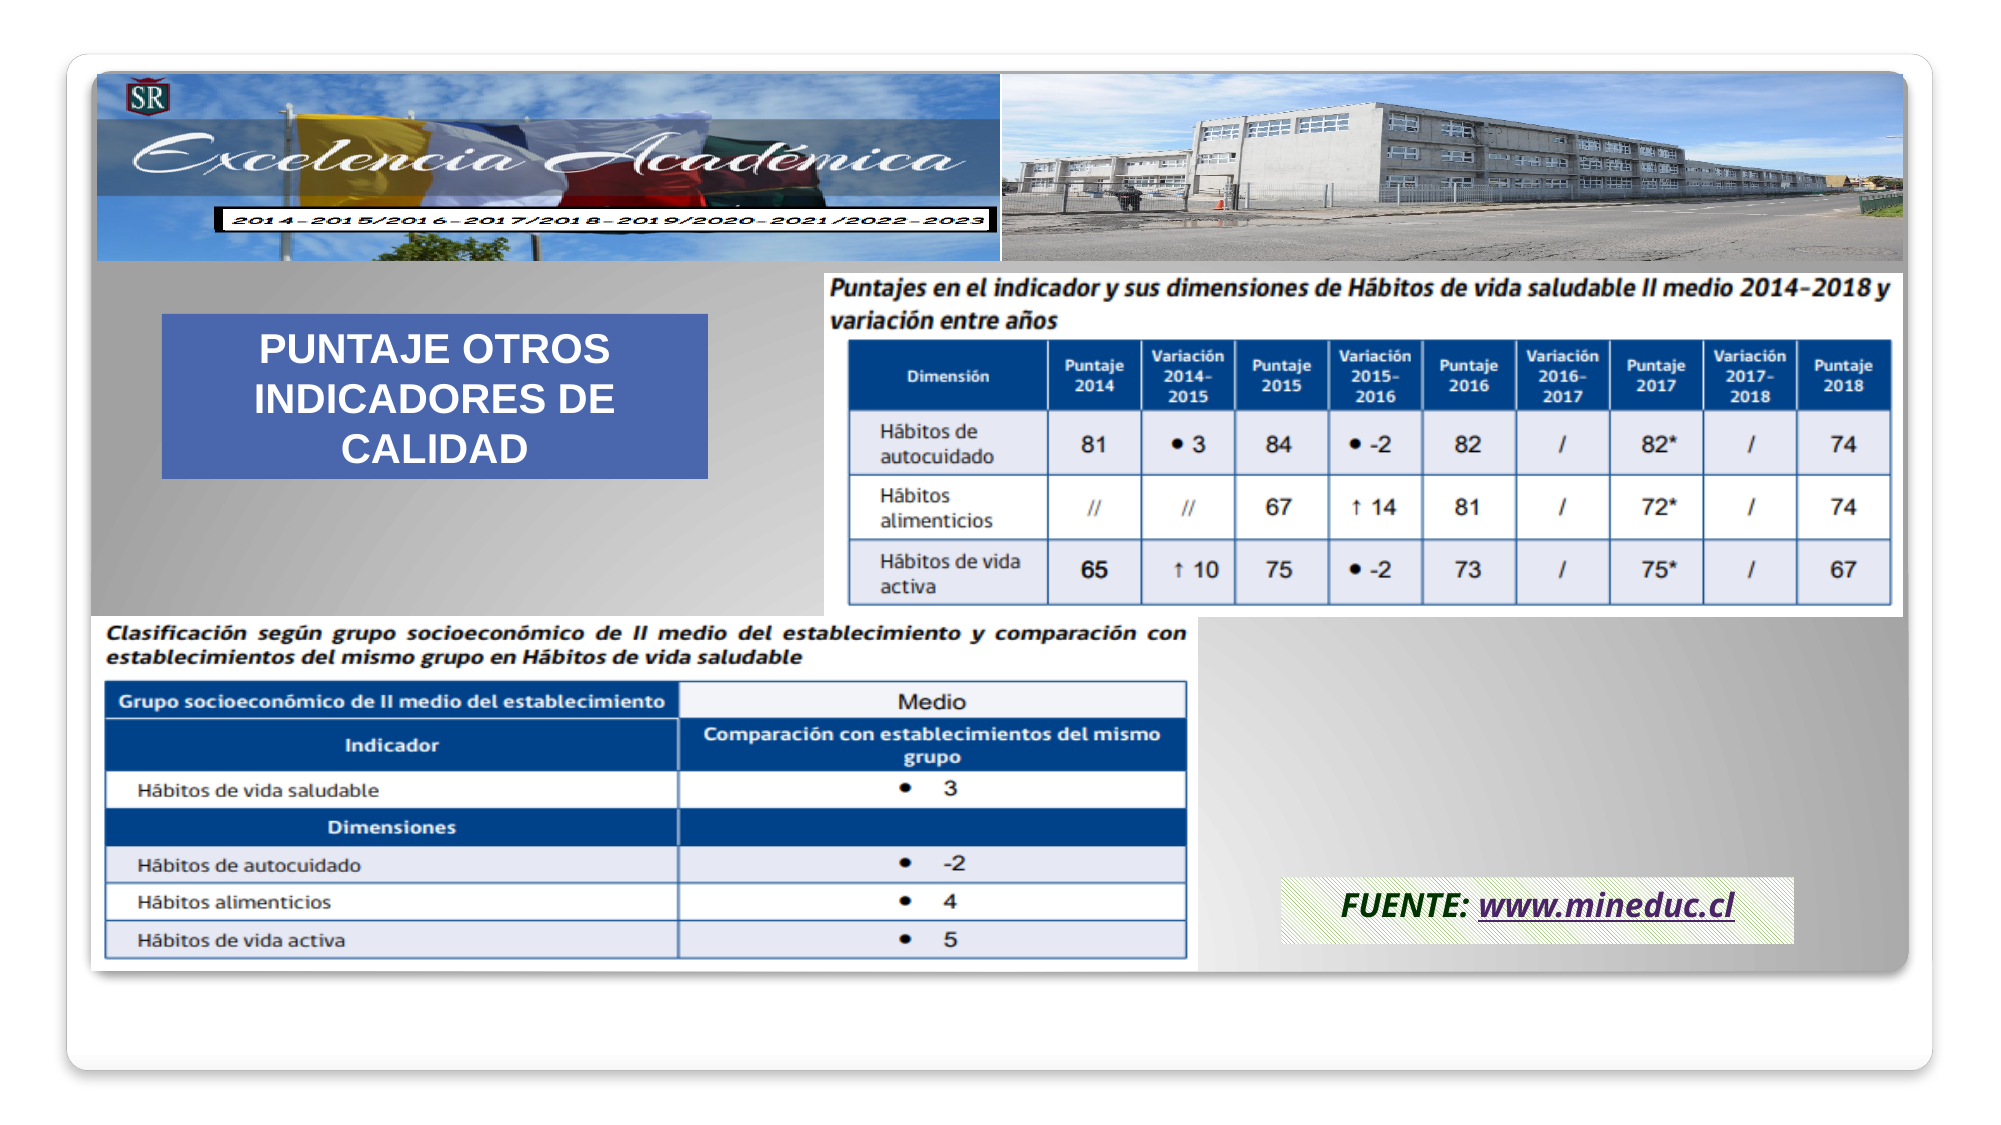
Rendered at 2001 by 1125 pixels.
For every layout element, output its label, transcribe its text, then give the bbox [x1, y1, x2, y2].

picture [97, 74, 1903, 262]
text_box FUENTE: www.mineduc.cl [1281, 877, 1794, 944]
text_box PUNTAJE OTROS INDICADORES DE CALIDAD [161, 313, 708, 479]
picture [91, 273, 1903, 971]
